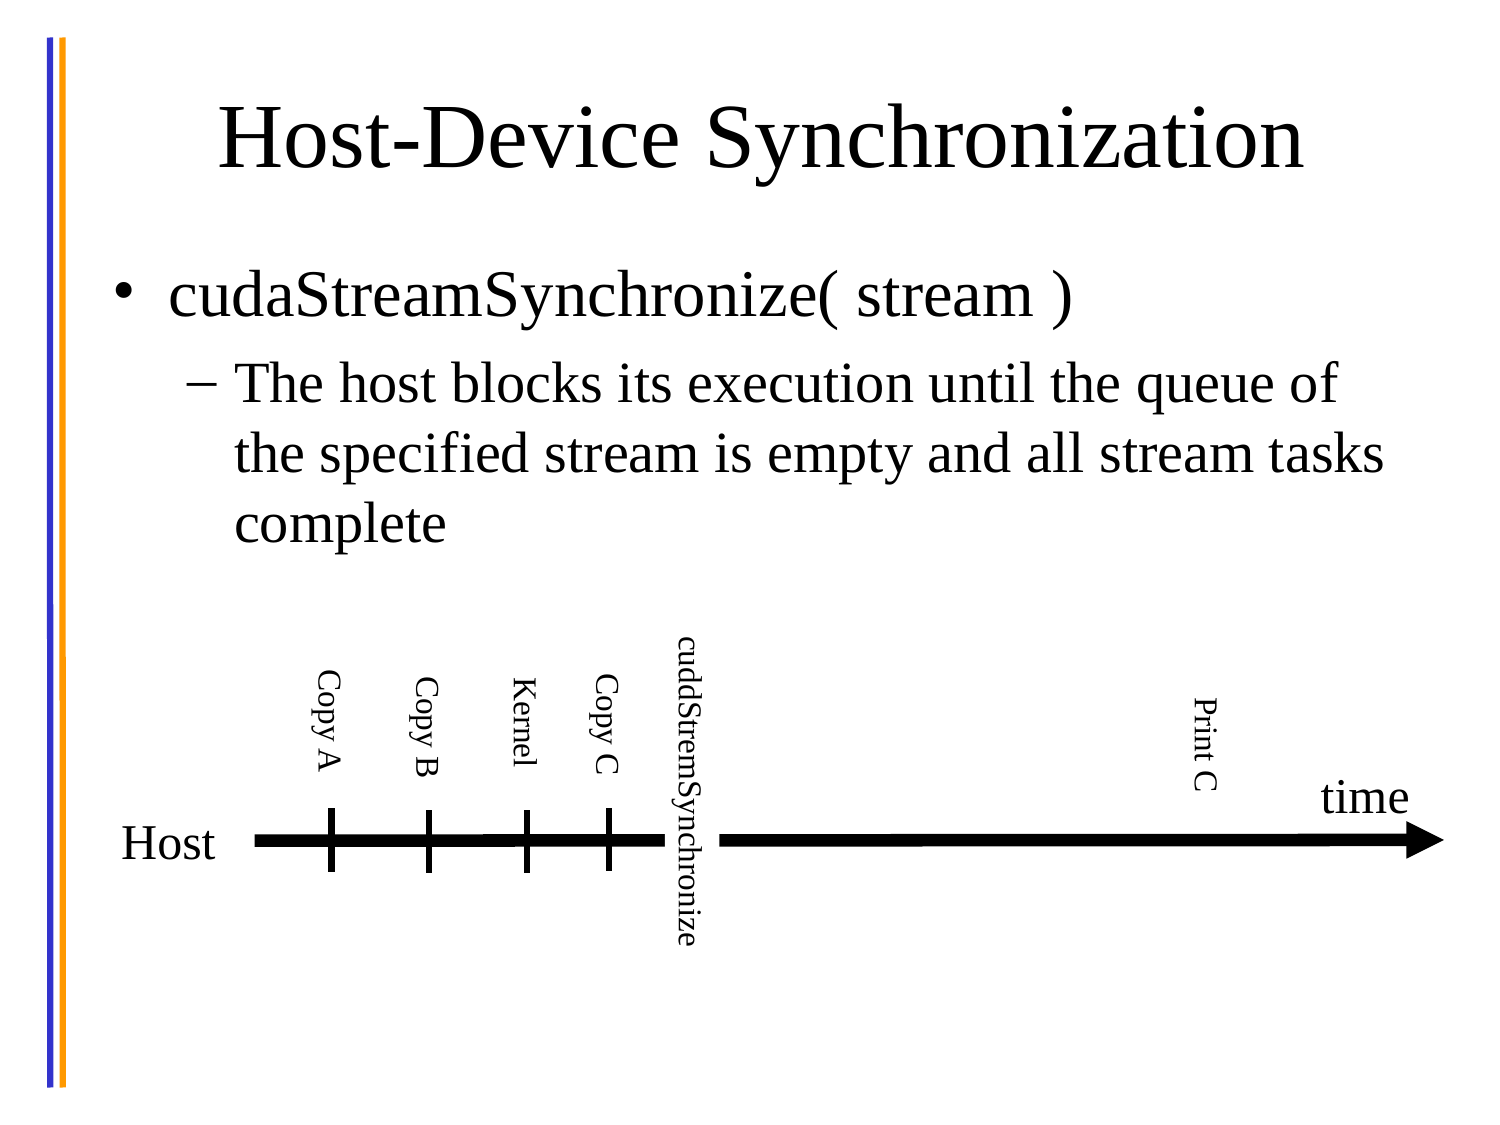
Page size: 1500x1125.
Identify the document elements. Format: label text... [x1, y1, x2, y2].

title Host-Device Synchronization [112, 37, 1413, 225]
text_box Print C [1180, 682, 1236, 808]
text_box cuddStremSynchronize [664, 621, 720, 838]
text_box Copy B [402, 661, 457, 794]
text_box time [1305, 756, 1425, 832]
text_box Copy C [582, 658, 638, 792]
text_box Host [106, 802, 244, 878]
text_box cuddStremSynchronize [664, 849, 720, 962]
text_box Kernel [499, 662, 555, 783]
text_box Copy A [304, 654, 360, 788]
list cudaStreamSynchronize( stream ) The host blocks its execution until the queue of the specified stream is empty and all stream tasks complete [112, 249, 1413, 1000]
